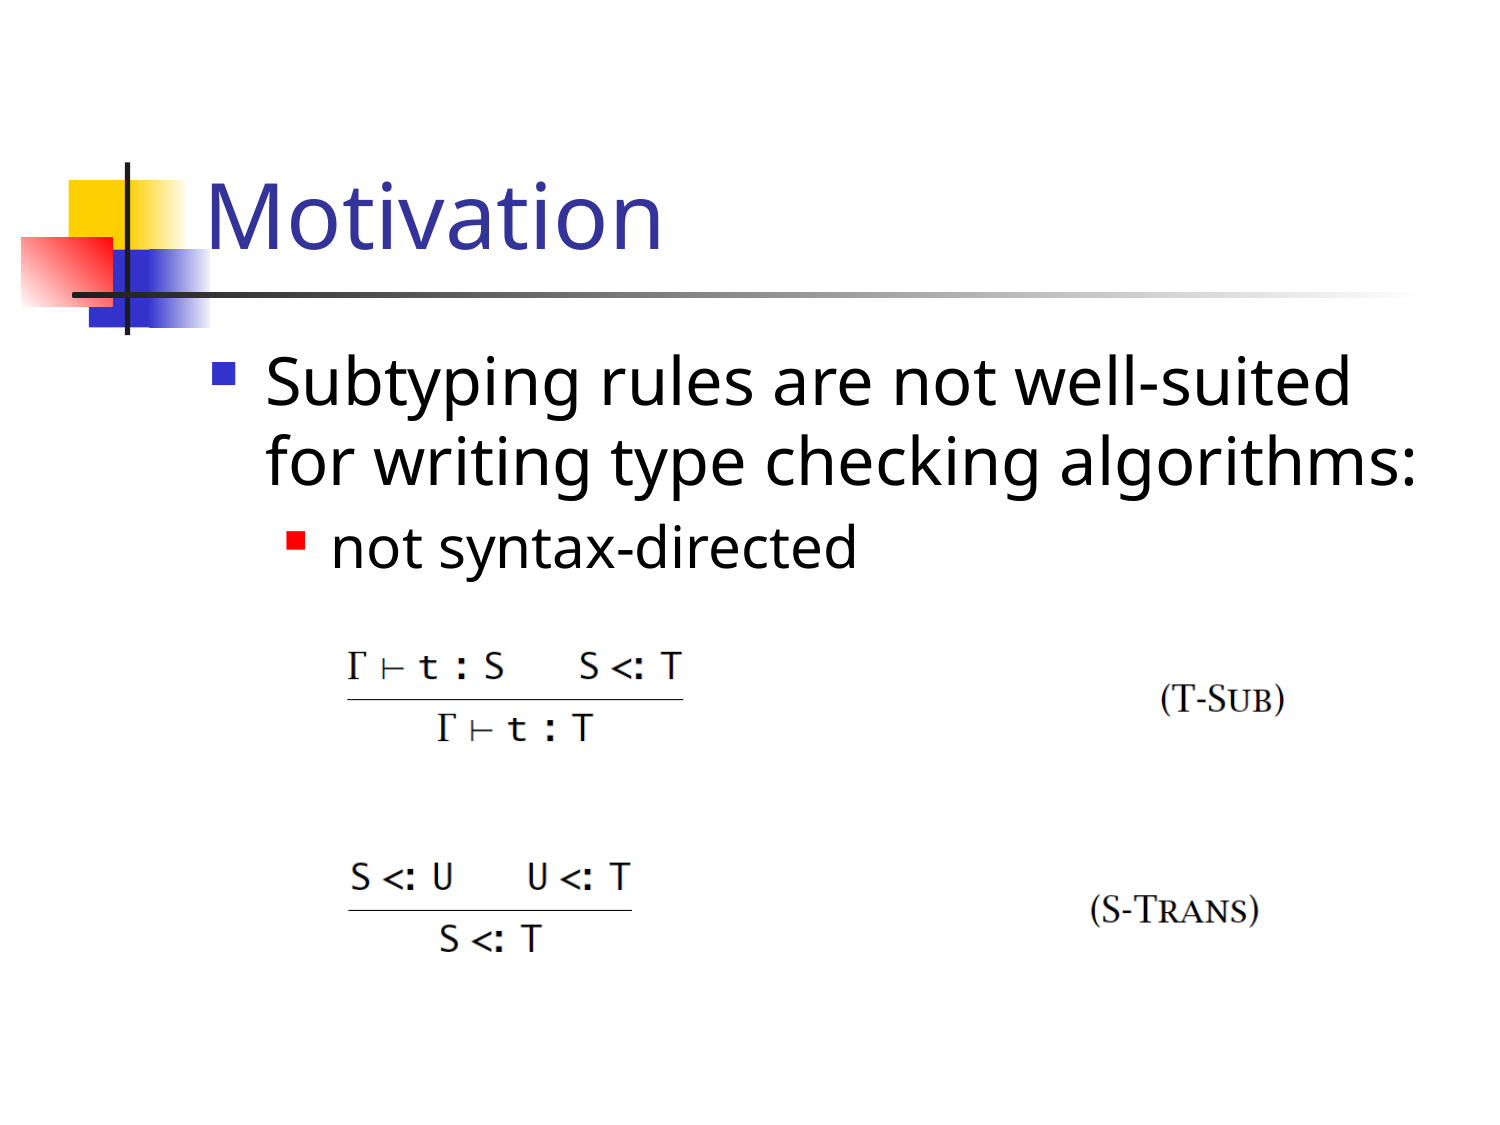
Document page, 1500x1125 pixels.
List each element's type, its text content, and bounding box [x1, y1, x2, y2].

picture [315, 634, 1304, 761]
list Subtyping rules are not well-suited for writing type checking algorithms: not syntax-directed [193, 331, 1469, 1006]
title Motivation [188, 35, 1468, 275]
picture [315, 849, 1268, 973]
